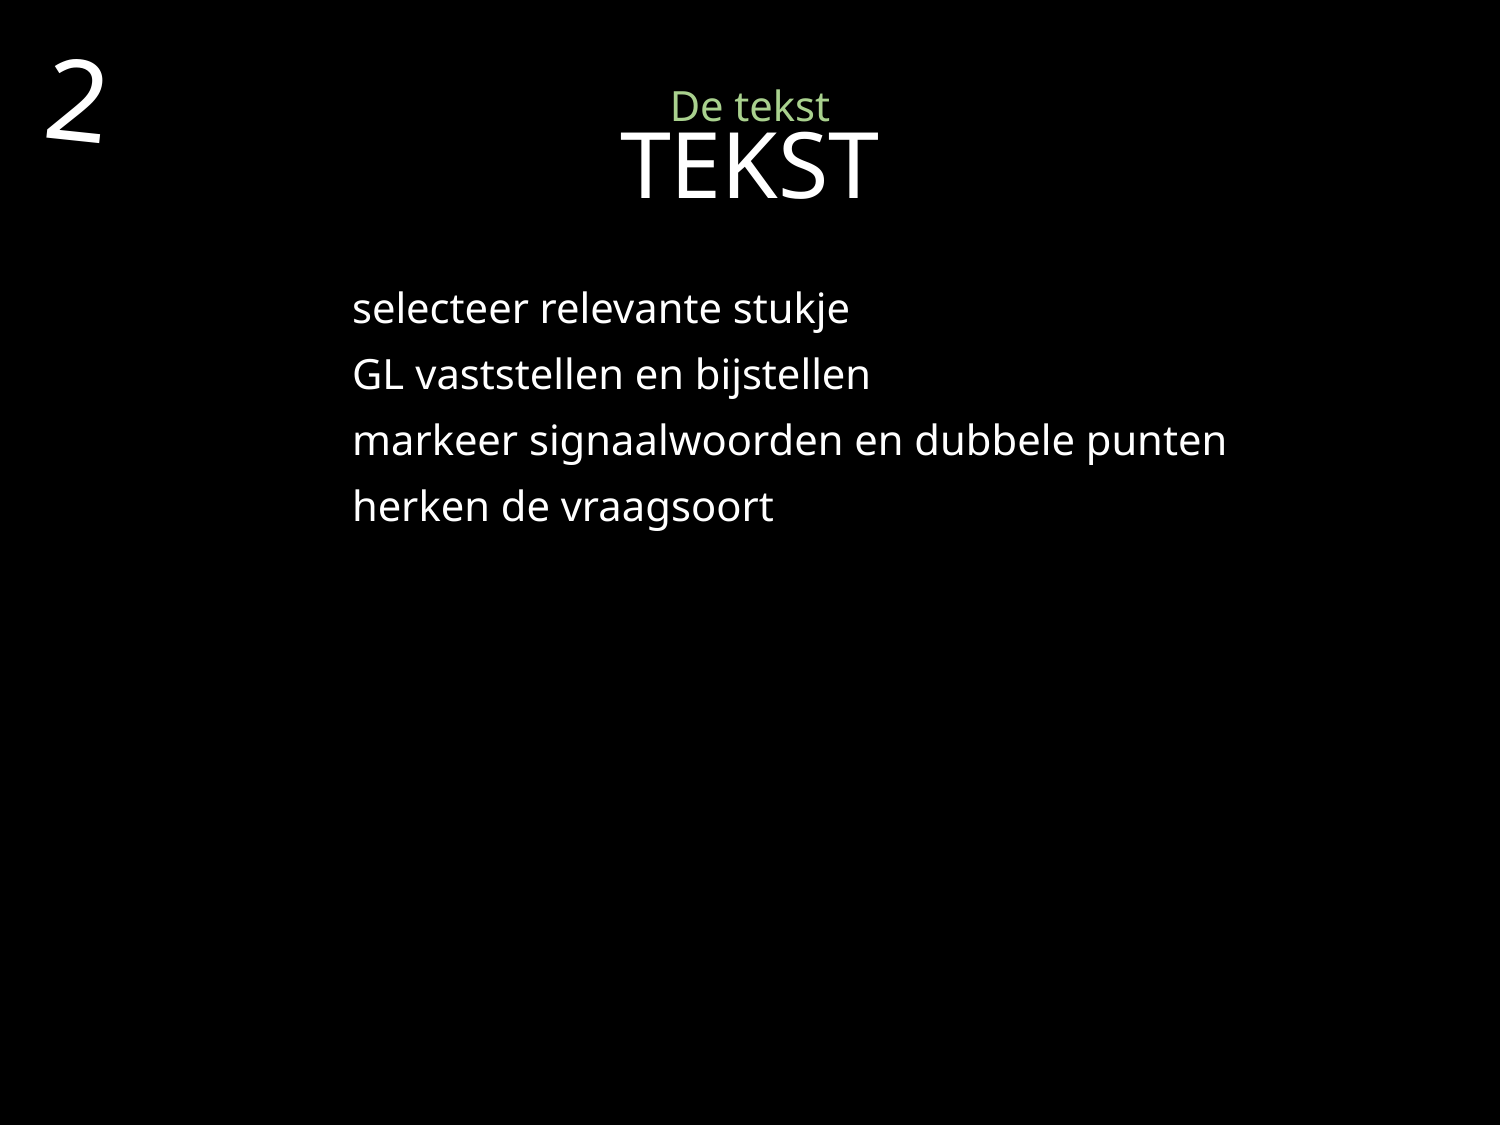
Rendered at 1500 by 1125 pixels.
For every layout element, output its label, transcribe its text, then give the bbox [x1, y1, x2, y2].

text_box selecteer relevante stukje GL vaststellen en bijstellen markeer signaalwoorden en dubbele punten herken de vraagsoort gebruik strategie vergelijk dat wat gevraagd wordt, met de inhoud van de tekst [337, 280, 1380, 1094]
text_box De tekst [431, 47, 1069, 169]
text_box 2 [0, 2, 195, 194]
title TEKST [103, 59, 1397, 278]
